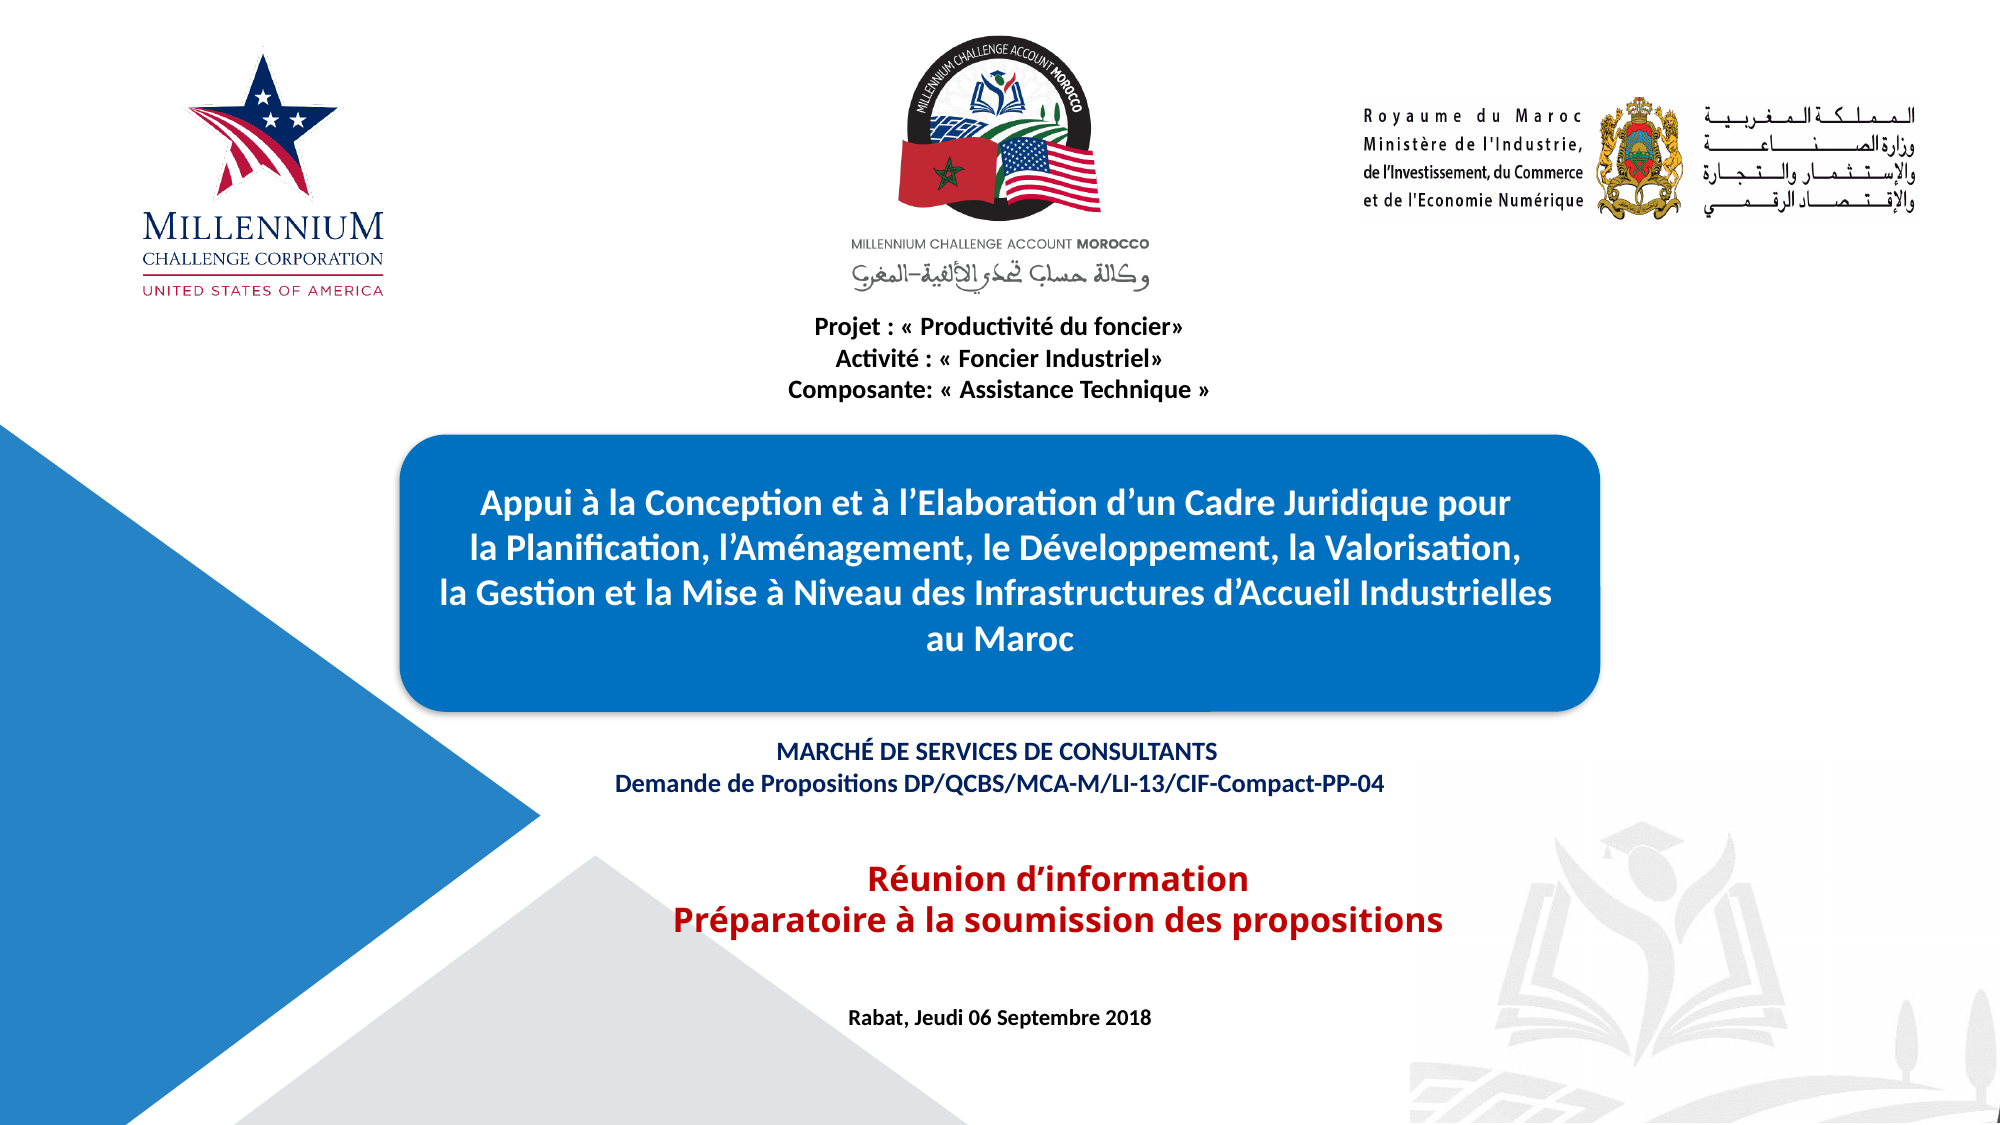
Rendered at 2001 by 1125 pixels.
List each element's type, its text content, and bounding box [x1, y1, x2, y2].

text_box MARCHÉ DE SERVICES DE CONSULTANTS Demande de Propositions DP/QCBS/MCA-M/LI-13/CIF-Compact-PP-04 [572, 727, 1427, 837]
picture [138, 45, 389, 296]
picture [1409, 757, 2000, 1123]
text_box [399, 434, 1601, 712]
text_box Projet : « Productivité du foncier» Activité : « Foncier Industriel» Composante: « Assistance Technique » [773, 301, 1227, 412]
picture [1362, 97, 1916, 223]
text_box Rabat, Jeudi 06 Septembre 2018 [833, 981, 1167, 1038]
subtitle Réunion d’information Préparatoire à la soumission des propositions [572, 857, 1404, 948]
picture [843, 27, 1157, 301]
